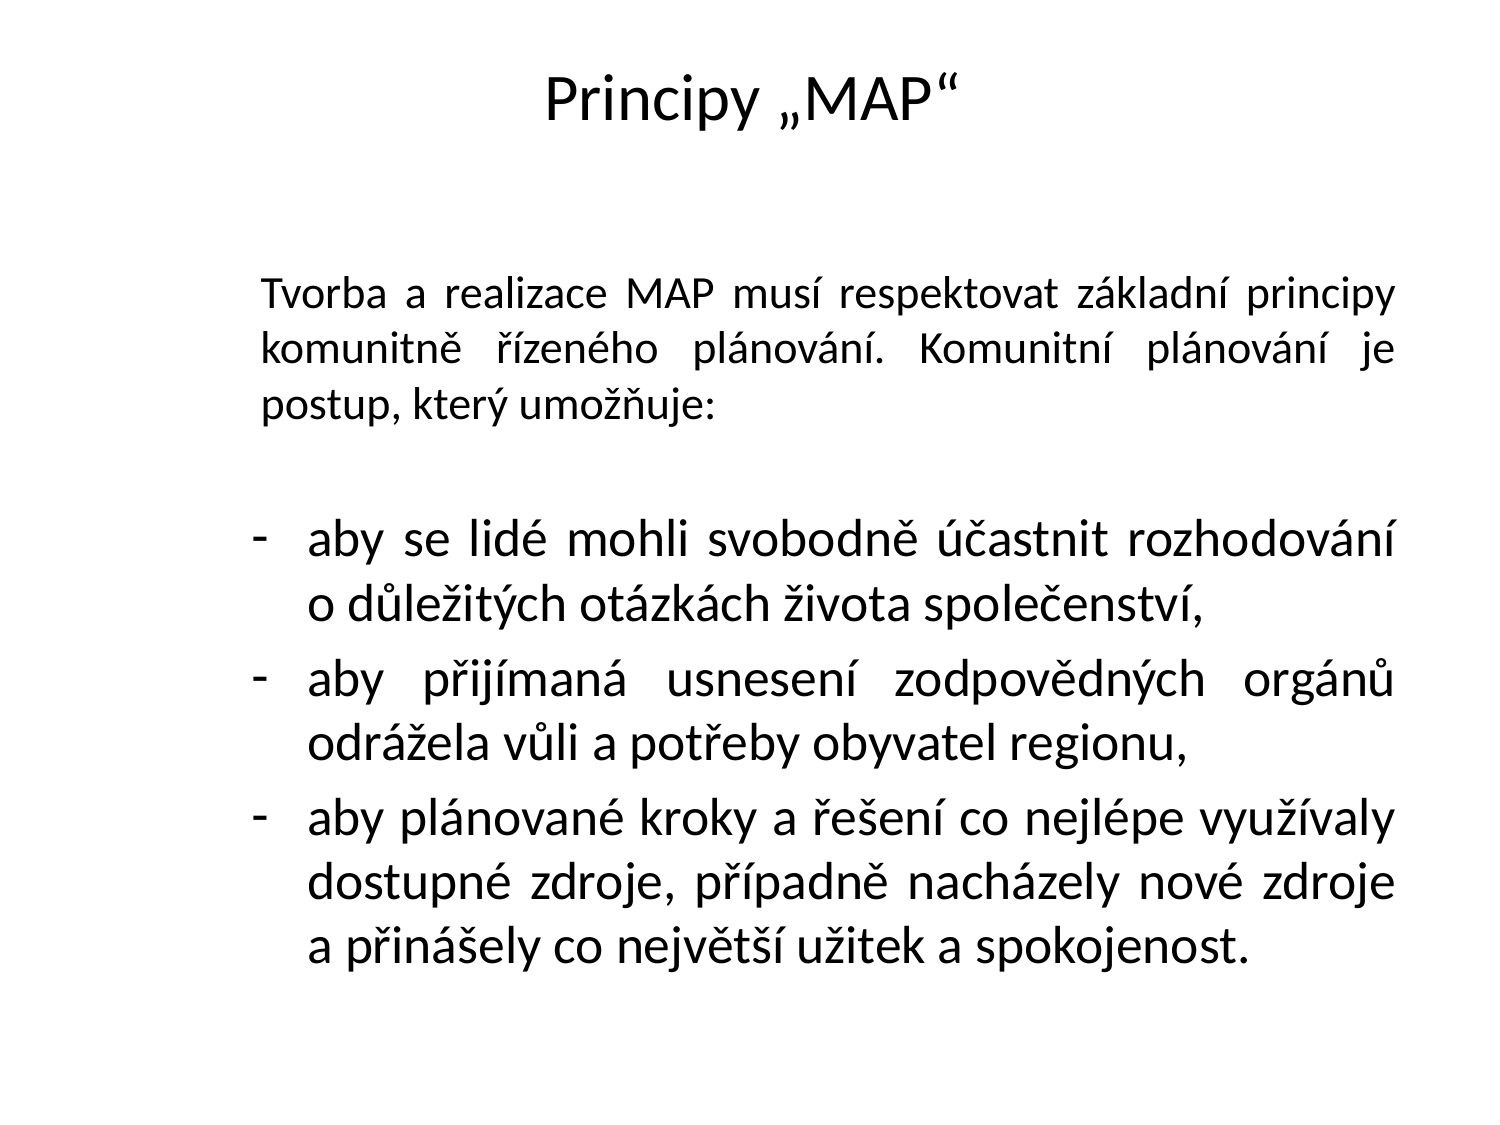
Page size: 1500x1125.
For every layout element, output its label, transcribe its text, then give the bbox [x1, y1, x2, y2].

title Principy „MAP“ [159, 0, 1347, 188]
list Tvorba a realizace MAP musí respektovat základní principy komunitně řízeného plánování. Komunitní plánování je postup, který umožňuje: aby se lidé mohli svobodně účastnit rozhodování o důležitých otázkách života společenství, aby přijímaná usnesení zodpovědných orgánů odrážela vůli a potřeby obyvatel regionu, aby plánované kroky a řešení co nejlépe využívaly dostupné zdroje, případně nacházely nové zdroje a přinášely co největší užitek a spokojenost. [171, 255, 1412, 1059]
